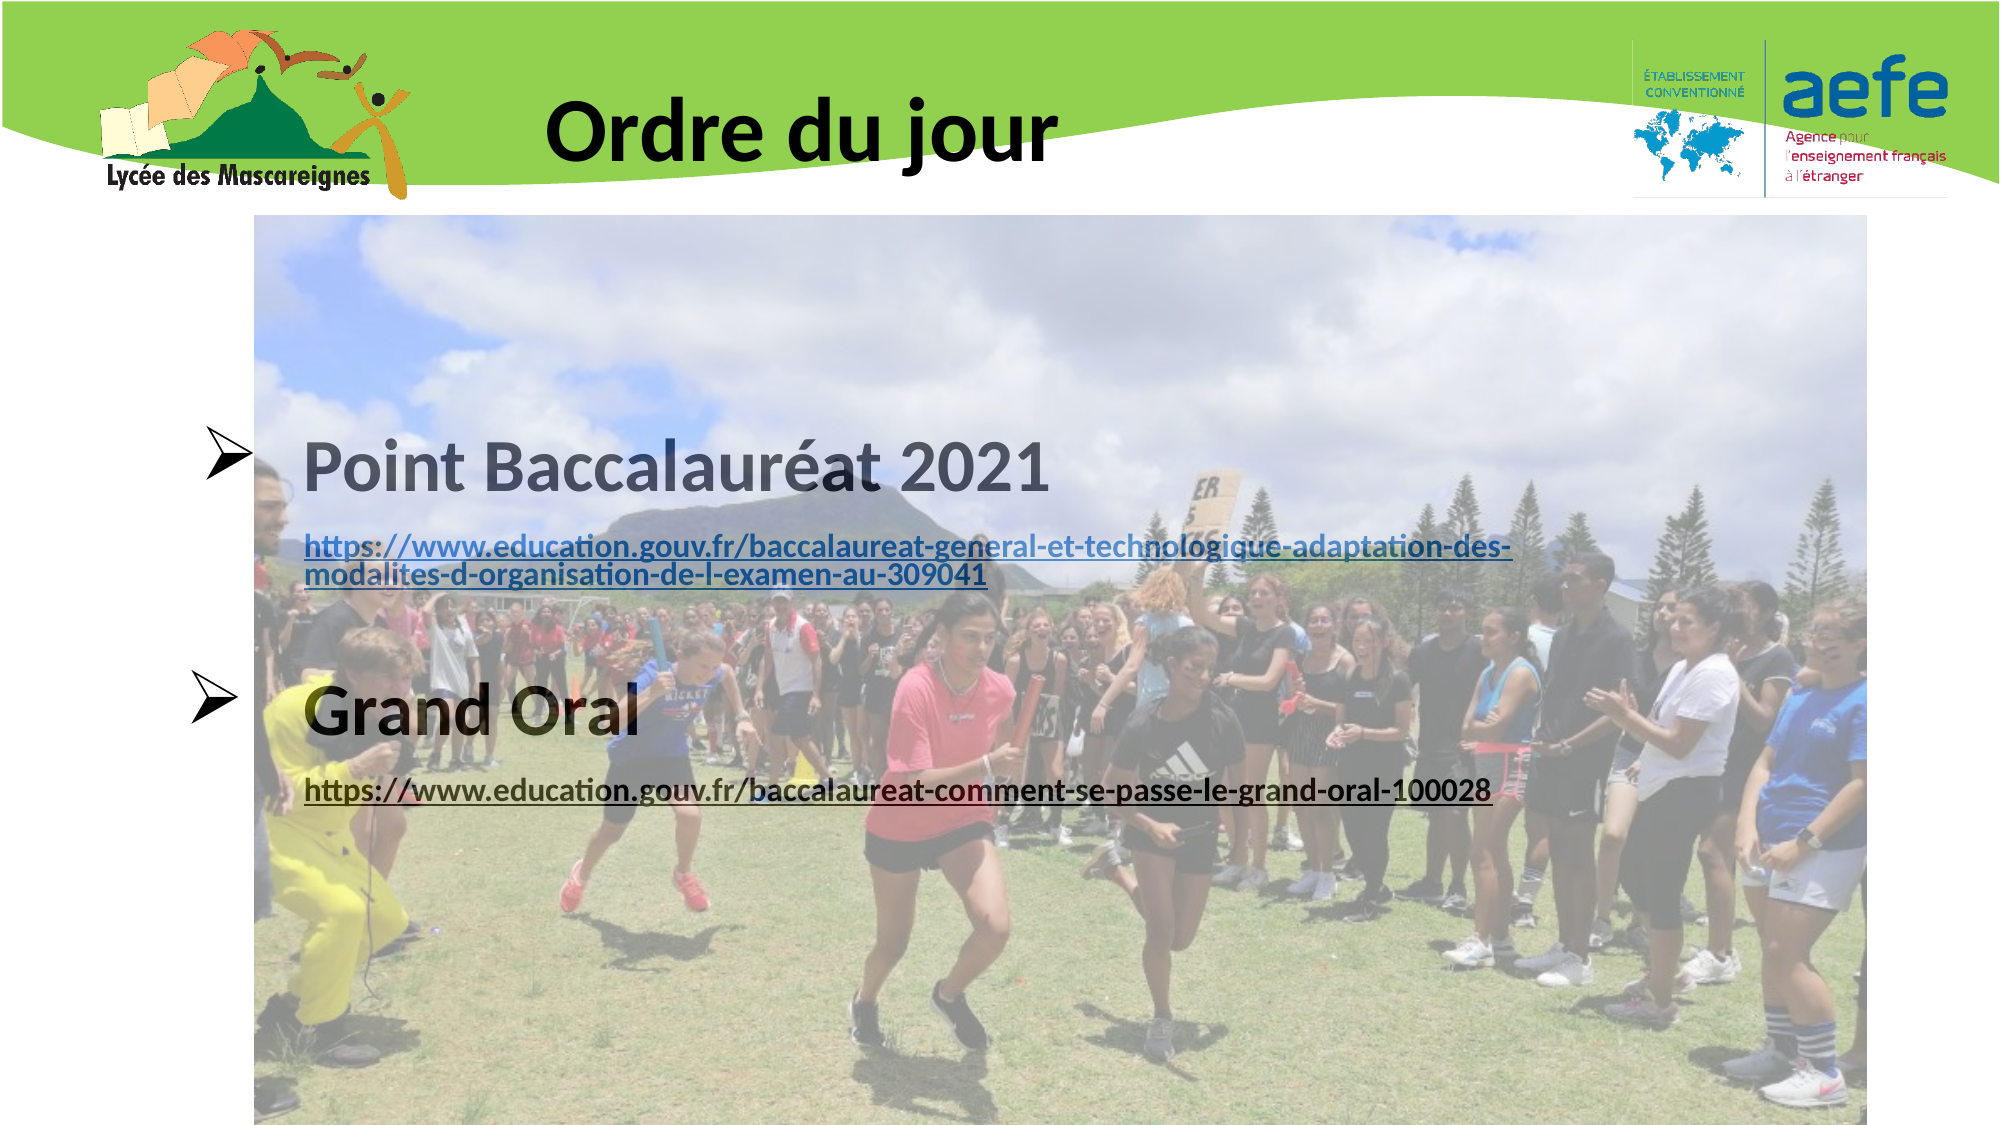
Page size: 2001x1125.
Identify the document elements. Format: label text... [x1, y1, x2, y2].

picture [1632, 38, 1949, 198]
title Ordre du jour [75, 74, 1531, 268]
text_box [2, 1, 2000, 185]
text_box Point Baccalauréat 2021 https://www.education.gouv.fr/baccalaureat-general-et-technologique-adaptation-des-modalites-d-organisation-de-l-examen-au-309041 Grand Oral https://www.education.gouv.fr/baccalaureat-comment-se-passe-le-grand-oral-100028 [170, 358, 254, 1113]
picture [99, 29, 411, 200]
picture [254, 215, 1867, 1125]
